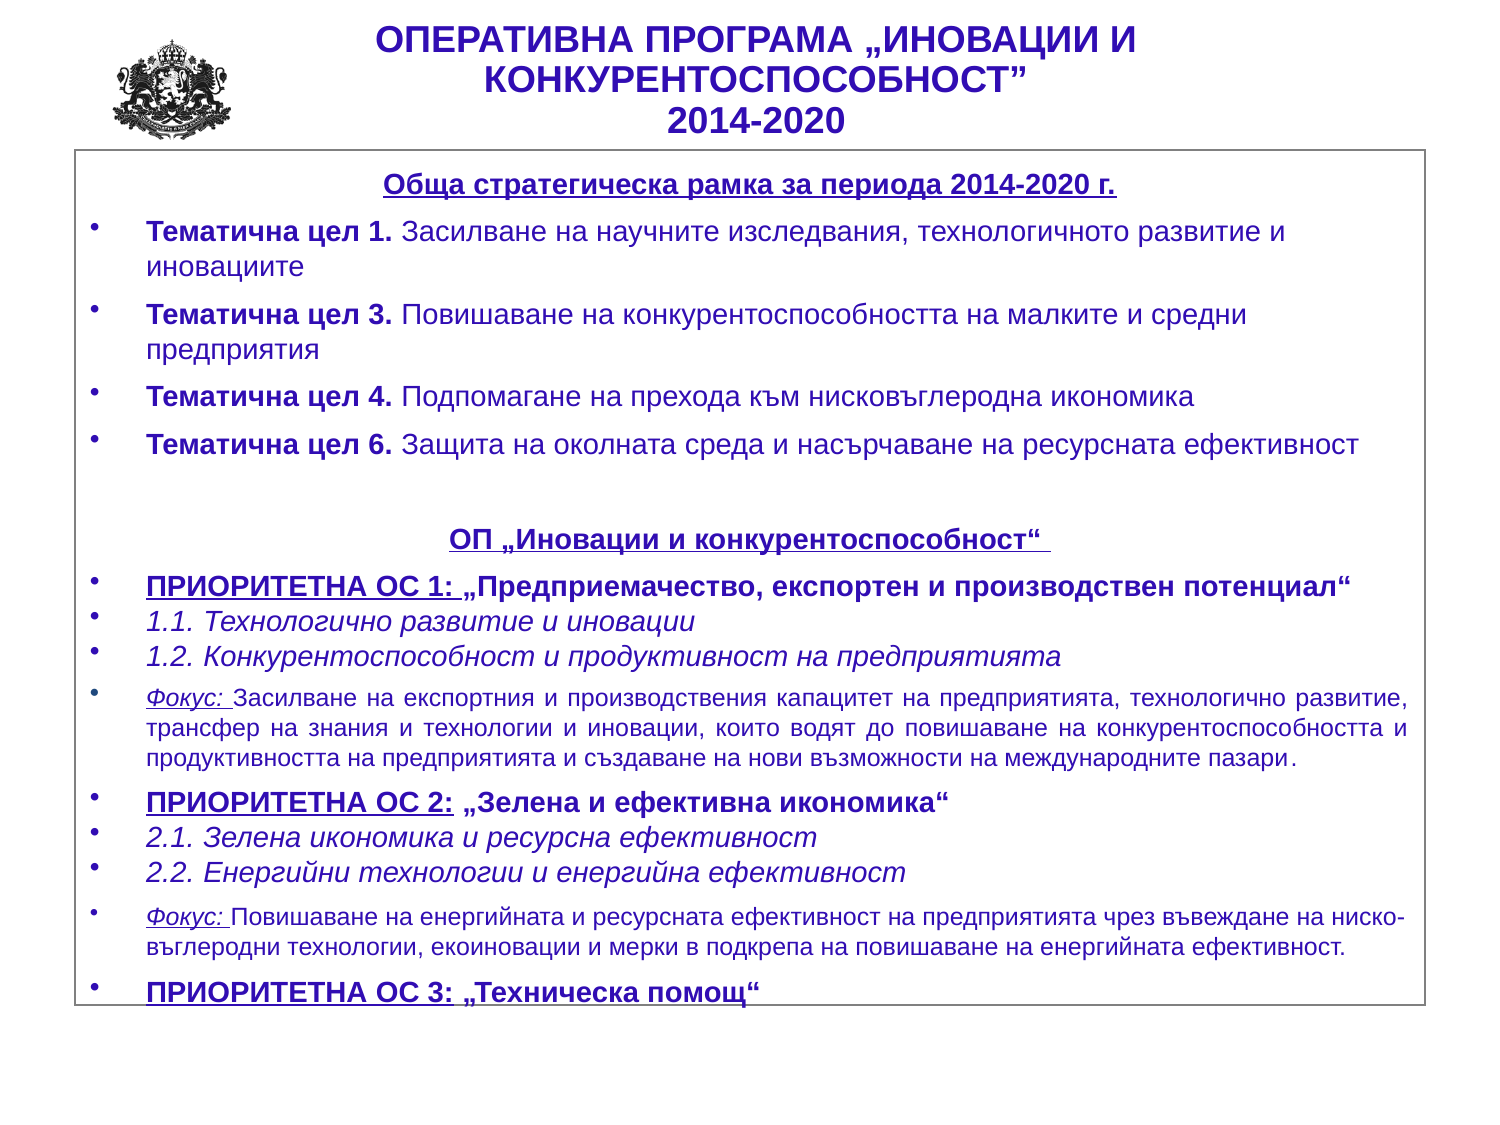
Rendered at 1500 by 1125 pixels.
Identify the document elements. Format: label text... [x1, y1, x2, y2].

list Обща стратегическа рамка за периода 2014-2020 г. Тематична цел 1. Засилване на научните изследвания, технологичното развитие и иновациите Тематична цел 3. Повишаване на конкурентоспособността на малките и средни предприятия Тематична цел 4. Подпомагане на прехода към нисковъглеродна икономика Тематична цел 6. Защита на околната среда и насърчаване на ресурсната ефективност ОП „Иновации и конкурентоспособност“ ПРИОРИТЕТНА ОС 1: „Предприемачество, експортен и производствен потенциал“ 1.1. Технологично развитие и иновации 1.2. Конкурентоспособност и продуктивност на предприятията Фокус: Засилване на експортния и производствения капацитет на предприятията, технологично развитие, трансфер на знания и технологии и иновации, които водят до повишаване на конкурентоспособността и продуктивността на предприятията и създаване на нови възможности на международните пазари. ПРИОРИТЕТНА ОС 2: „Зелена и ефективна икономика“ 2.1. Зелена икономика и ресурсна ефективност 2.2. Енергийни технологии и енергийна ефективност Фокус: Повишаване на енергийната и ресурсната ефективност на предприятията чрез въвеждане на ниско-въглеродни технологии, екоиновации и мерки в подкрепа на повишаване на енергийната ефективност. ПРИОРИТЕТНА ОС 3: „Техническа помощ“ [75, 150, 1425, 1005]
text_box ОПЕРАТИВНА ПРОГРАМА „ИНОВАЦИИ И КОНКУРЕНТОСПОСОБНОСТ” 2014-2020 [287, 12, 1225, 149]
picture [112, 38, 231, 140]
